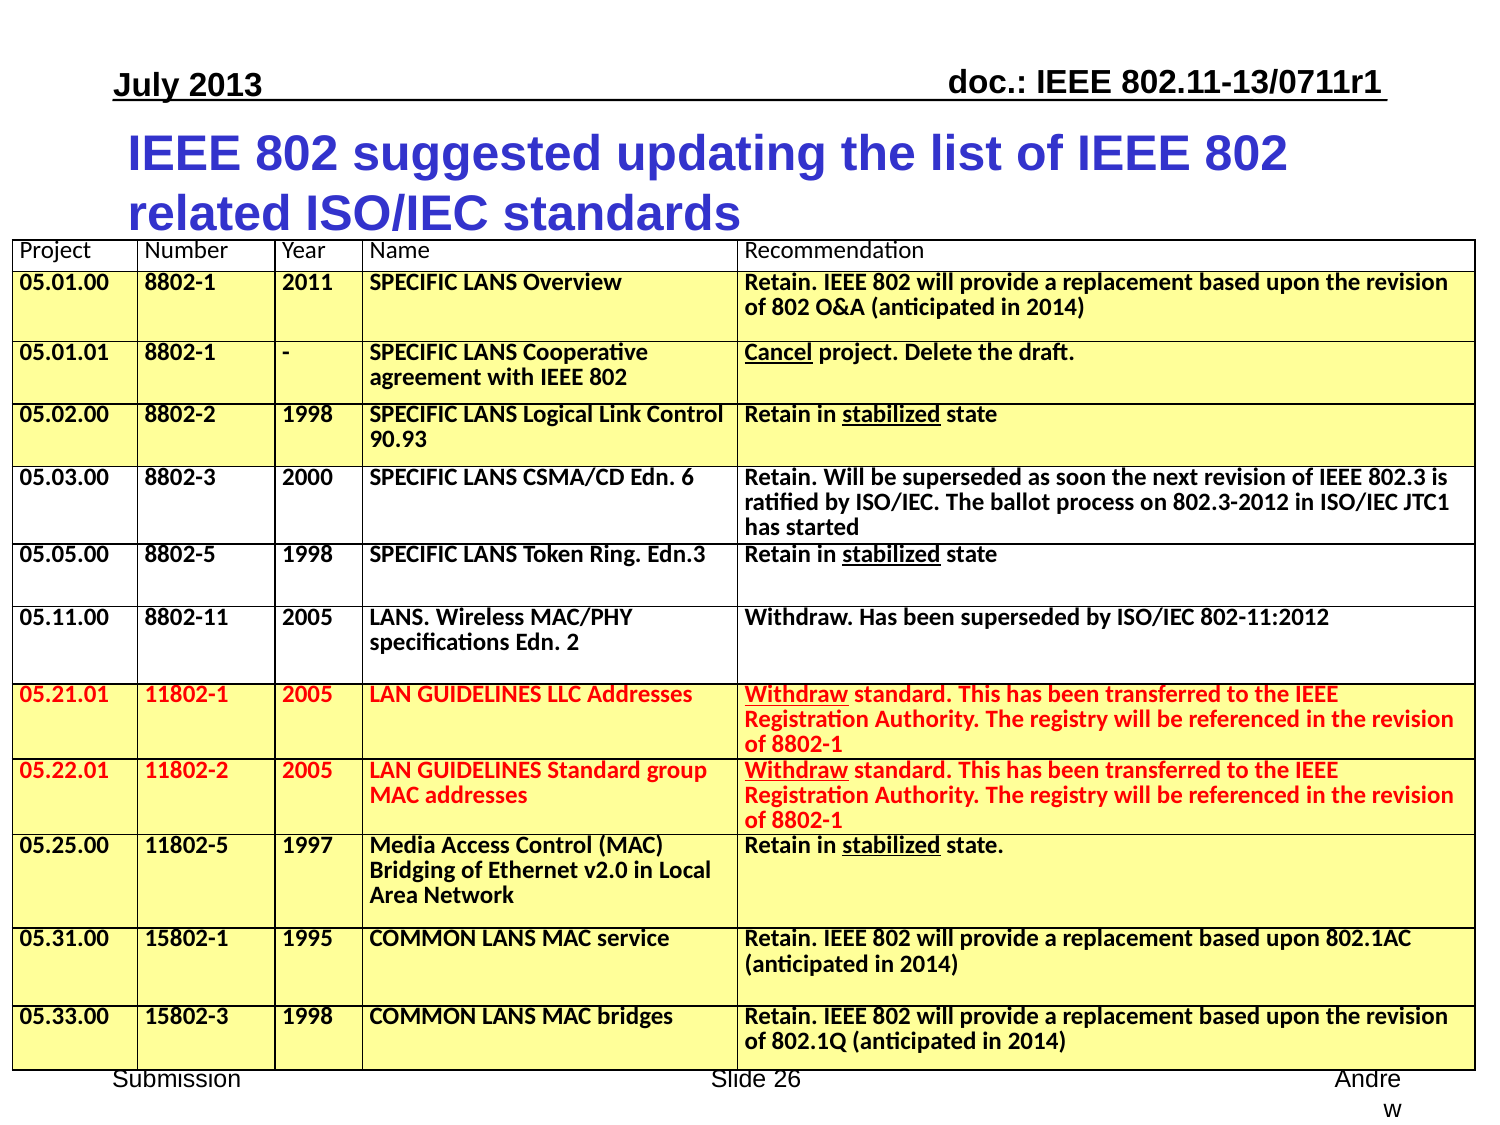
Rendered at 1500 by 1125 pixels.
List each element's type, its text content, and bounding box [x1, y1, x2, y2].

table_cell 8802-3 [138, 467, 274, 543]
table_cell LANS. Wireless MAC/PHY specifications Edn. 2 [363, 607, 737, 683]
table_cell Cancel project. Delete the draft. [738, 342, 1474, 403]
table_cell 05.01.01 [13, 342, 137, 403]
table_cell 8802-11 [138, 607, 274, 683]
table_cell 05.22.01 [13, 760, 137, 834]
table_cell Withdraw standard. This has been transferred to the IEEE Registration Authority. The registry will be referenced in the revision of 8802-1 [738, 685, 1474, 758]
table_cell 2000 [276, 467, 362, 543]
table_cell 11802-5 [138, 835, 274, 927]
table_cell COMMON LANS MAC service [363, 929, 737, 1005]
table_cell Withdraw. Has been superseded by ISO/IEC 802-11:2012 [738, 607, 1474, 683]
table_cell 05.03.00 [13, 467, 137, 543]
table_header Name [363, 241, 737, 271]
table_cell 05.01.00 [13, 272, 137, 341]
table_cell 1998 [276, 545, 362, 606]
table_cell Retain in stabilized state. [738, 835, 1474, 927]
table_header Year [276, 241, 362, 271]
table_cell 8802-5 [138, 545, 274, 606]
table_cell Retain. IEEE 802 will provide a replacement based upon the revision of 802 O&A (anticipated in 2014) [738, 272, 1474, 341]
table_cell SPECIFIC LANS Cooperative agreement with IEEE 802 [363, 342, 737, 403]
table_cell Withdraw standard. This has been transferred to the IEEE Registration Authority. The registry will be referenced in the revision of 8802-1 [738, 760, 1474, 834]
table_cell Retain. Will be superseded as soon the next revision of IEEE 802.3 is ratified by ISO/IEC. The ballot process on 802.3-2012 in ISO/IEC JTC1 has started [738, 467, 1474, 543]
table_cell - [276, 342, 362, 403]
footer Andrew Myles, Cisco [1320, 1071, 1402, 1093]
slide_number Slide 26 [709, 1071, 803, 1093]
table_cell 2005 [276, 760, 362, 834]
table_cell 1998 [276, 1007, 362, 1069]
table_header Recommendation [738, 241, 1474, 271]
table_header Project [13, 241, 137, 271]
table_cell Retain in stabilized state [738, 405, 1474, 466]
table_cell 2011 [276, 272, 362, 341]
table_cell 8802-1 [138, 342, 274, 403]
table_cell 8802-1 [138, 272, 274, 341]
table_cell 05.02.00 [13, 405, 137, 466]
table_cell SPECIFIC LANS Overview [363, 272, 737, 341]
table_cell 05.31.00 [13, 929, 137, 1005]
table_cell 05.25.00 [13, 835, 137, 927]
table_cell 8802-2 [138, 405, 274, 466]
table_cell 05.21.01 [13, 685, 137, 758]
table_cell SPECIFIC LANS Logical Link Control 90.93 [363, 405, 737, 466]
table_cell 15802-1 [138, 929, 274, 1005]
table_cell 1995 [276, 929, 362, 1005]
table_cell 1998 [276, 405, 362, 466]
table_cell 15802-3 [138, 1007, 274, 1069]
table_cell 05.11.00 [13, 607, 137, 683]
table_cell 11802-1 [138, 685, 274, 758]
table_header Number [138, 241, 274, 271]
table_cell SPECIFIC LANS CSMA/CD Edn. 6 [363, 467, 737, 543]
table_cell LAN GUIDELINES Standard group MAC addresses [363, 760, 737, 834]
table_cell COMMON LANS MAC bridges [363, 1007, 737, 1069]
table_cell 05.05.00 [13, 545, 137, 606]
table_cell Media Access Control (MAC) Bridging of Ethernet v2.0 in Local Area Network [363, 835, 737, 927]
table_cell 2005 [276, 607, 362, 683]
table_cell 1997 [276, 835, 362, 927]
table_cell Retain. IEEE 802 will provide a replacement based upon 802.1AC (anticipated in 2014) [738, 929, 1474, 1005]
table_cell 2005 [276, 685, 362, 758]
table_cell 11802-2 [138, 760, 274, 834]
table_cell Retain. IEEE 802 will provide a replacement based upon the revision of 802.1Q (anticipated in 2014) [738, 1007, 1474, 1069]
table_cell LAN GUIDELINES LLC Addresses [363, 685, 737, 758]
table_cell Retain in stabilized state [738, 545, 1474, 606]
table_cell SPECIFIC LANS Token Ring. Edn.3 [363, 545, 737, 606]
title IEEE 802 suggested updating the list of IEEE 802 related ISO/IEC standards [112, 112, 1388, 239]
table_cell 05.33.00 [13, 1007, 137, 1069]
